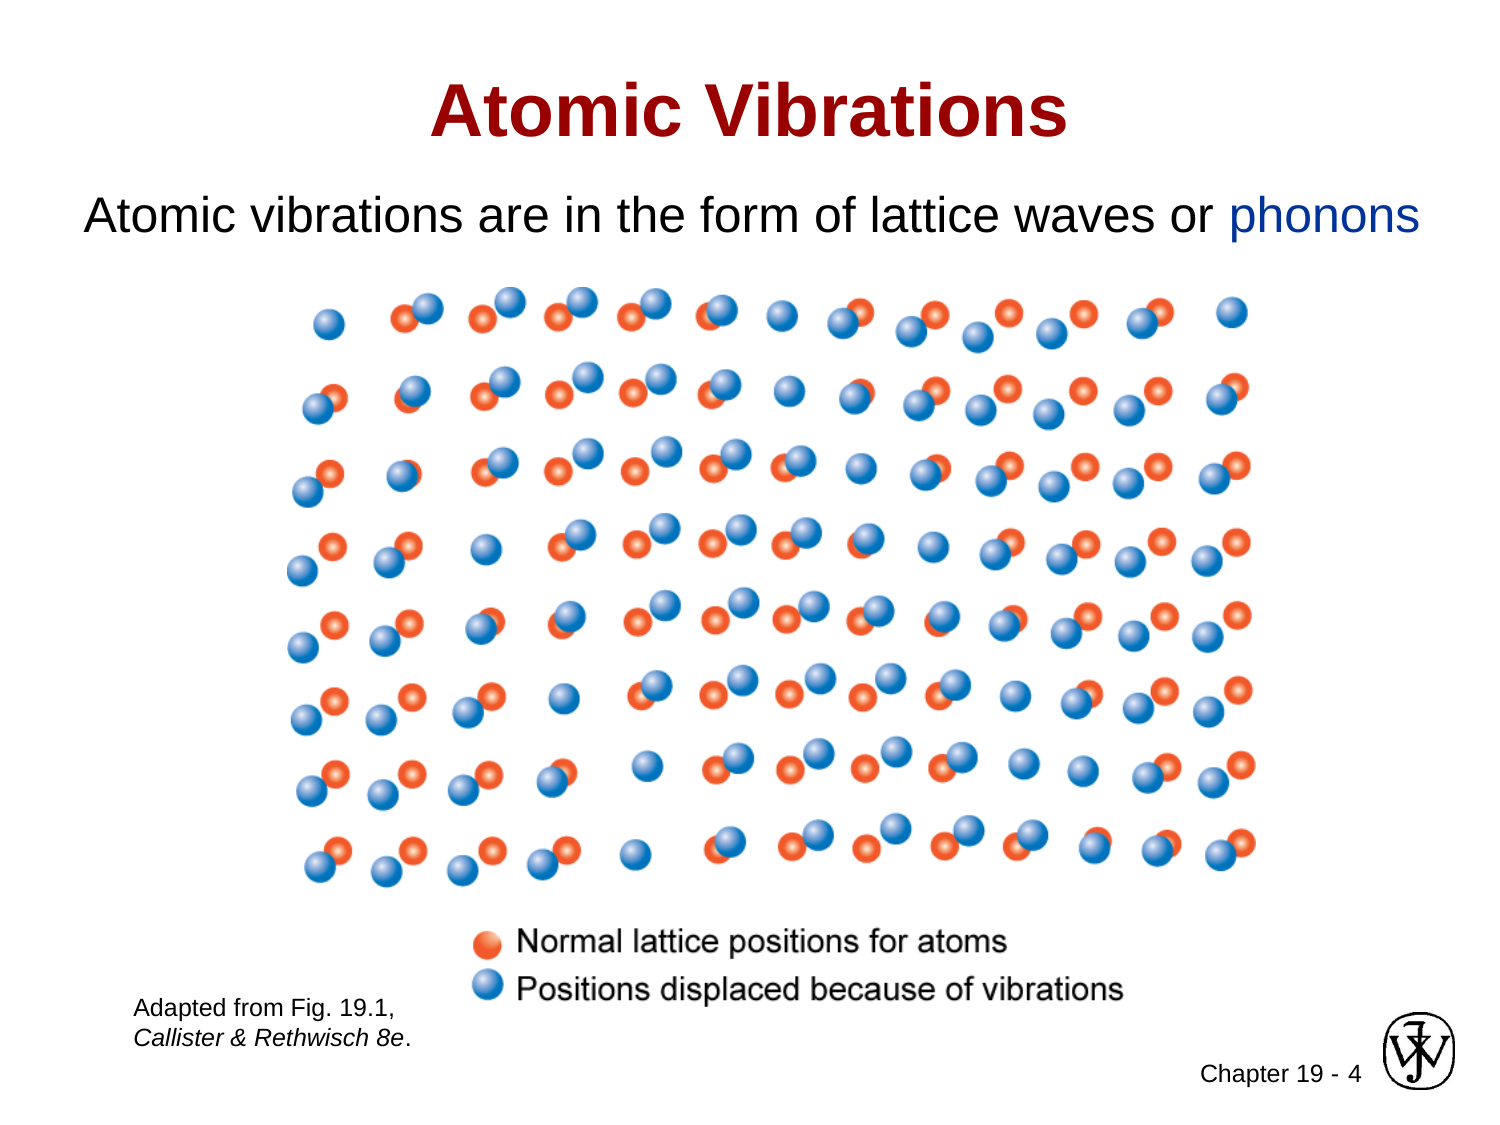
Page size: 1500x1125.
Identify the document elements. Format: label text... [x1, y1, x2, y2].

title Atomic Vibrations [112, 62, 1388, 151]
list Atomic vibrations are in the form of lattice waves or phonons [68, 174, 1454, 268]
picture [287, 287, 1256, 1012]
picture [1383, 1012, 1455, 1090]
text_box Adapted from Fig. 19.1, Callister & Rethwisch 8e. [133, 991, 437, 1052]
slide_number 4 [1258, 1050, 1453, 1110]
